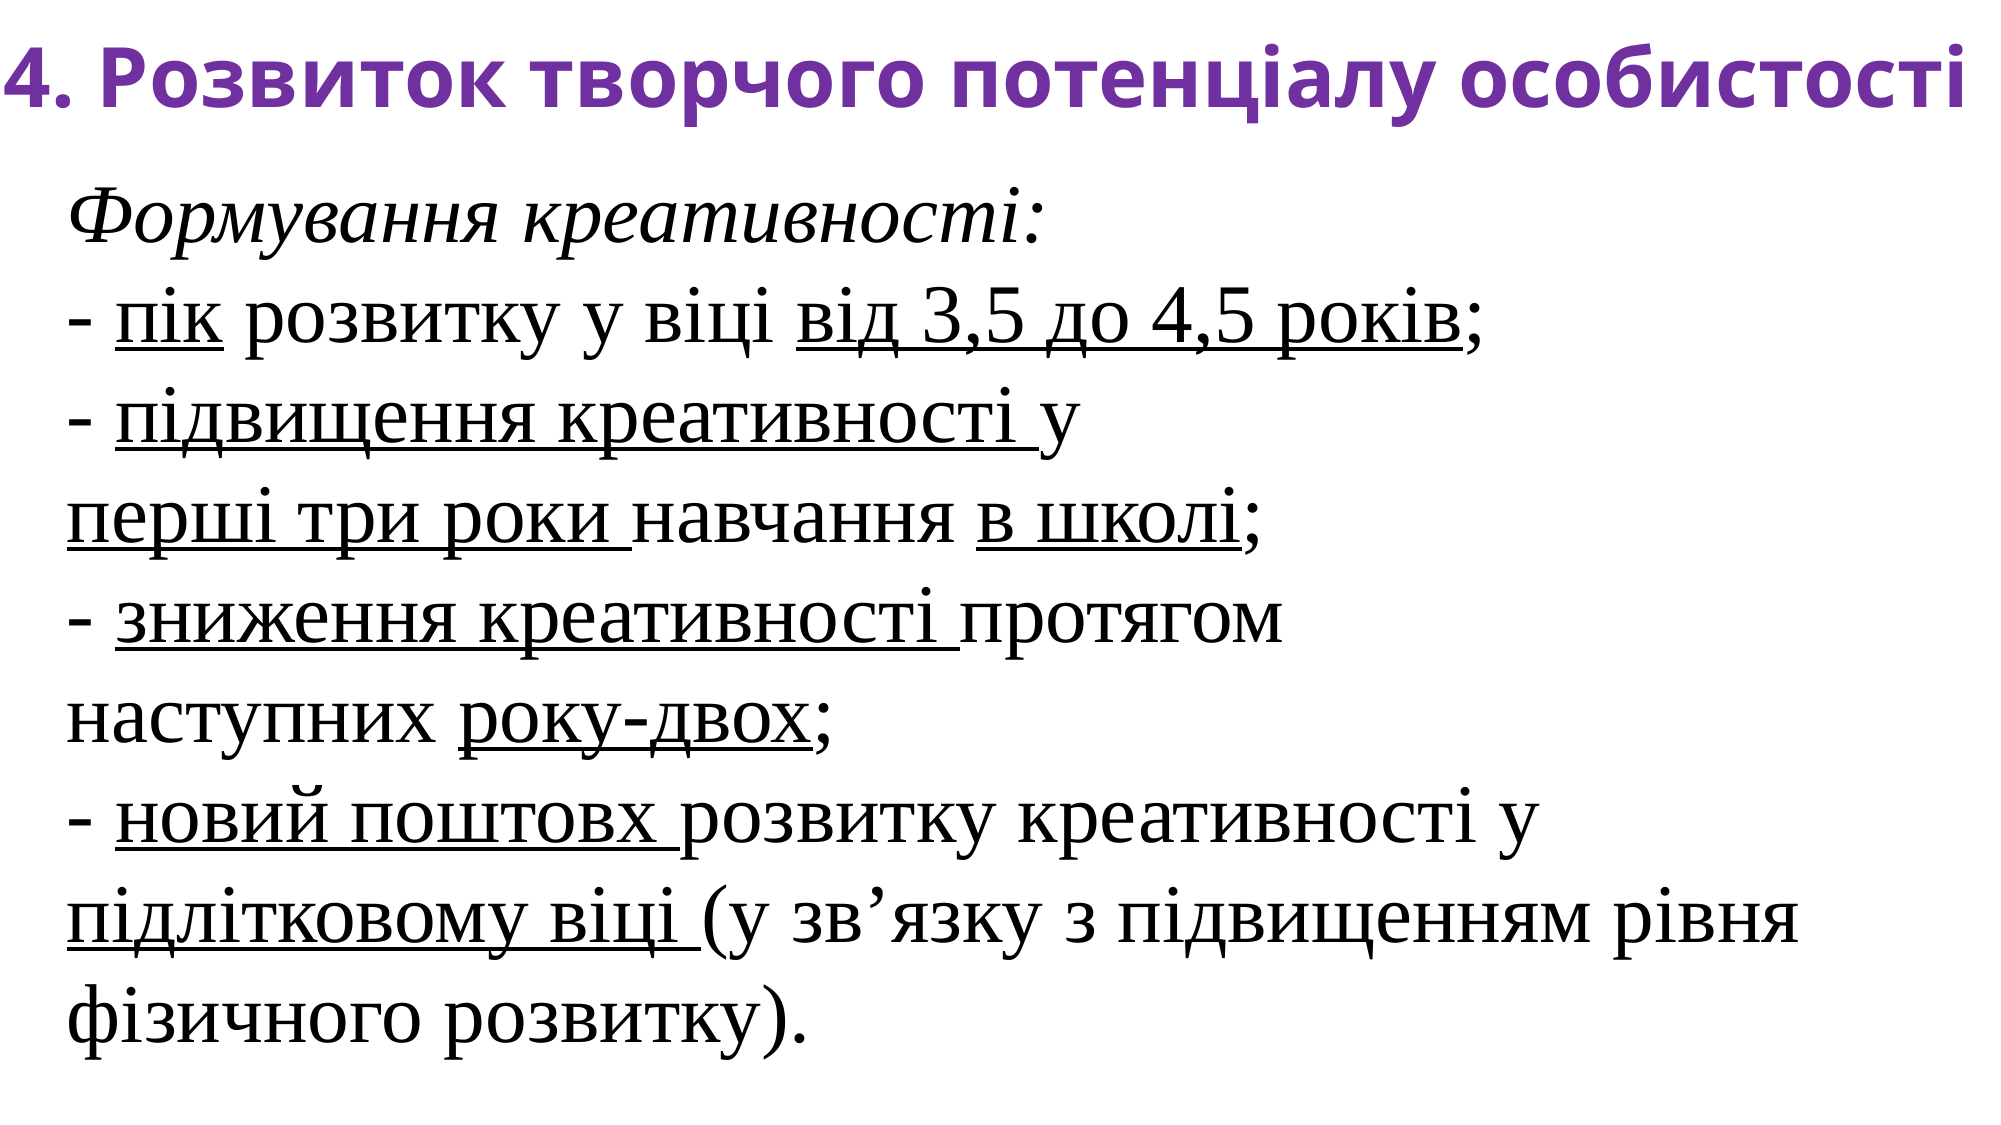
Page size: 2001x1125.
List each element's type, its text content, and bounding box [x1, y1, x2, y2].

text_box Формування креативності: - пік розвитку у віці від 3,5 до 4,5 років; - підвищення креативності у перші три роки навчання в школі; - зниження креативності протягом наступних року-двох; - новий поштовх розвитку креативності у підлітковому віці (у зв’язку з підвищенням рівня фізичного розвитку). [52, 151, 1923, 1067]
text_box 4. Розвиток творчого потенціалу особистості [0, 16, 1986, 132]
